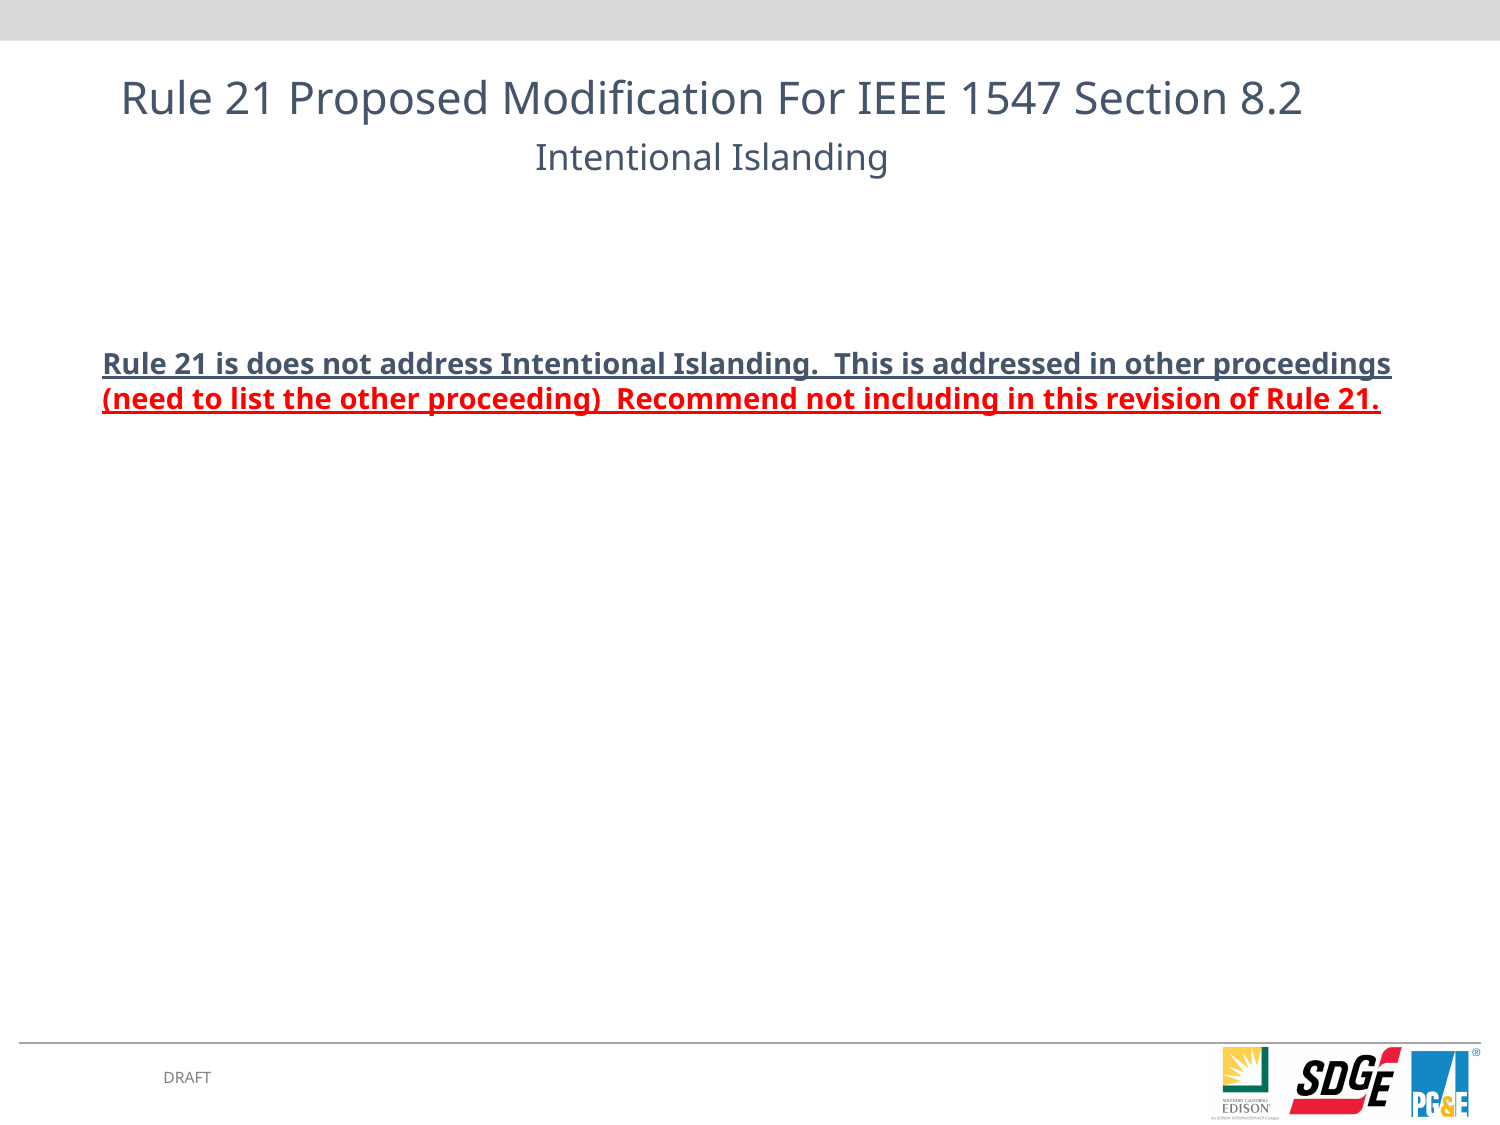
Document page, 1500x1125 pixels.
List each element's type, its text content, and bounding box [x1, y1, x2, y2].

text_box Rule 21 is does not address Intentional Islanding. This is addressed in other proceedings (need to list the other proceeding) Recommend not including in this revision of Rule 21. [87, 337, 1413, 525]
text_box Rule 21 Proposed Modification For IEEE 1547 Section 8.2 Intentional Islanding [87, 62, 1338, 200]
text_box [462, 124, 1059, 205]
picture [1211, 1047, 1482, 1120]
